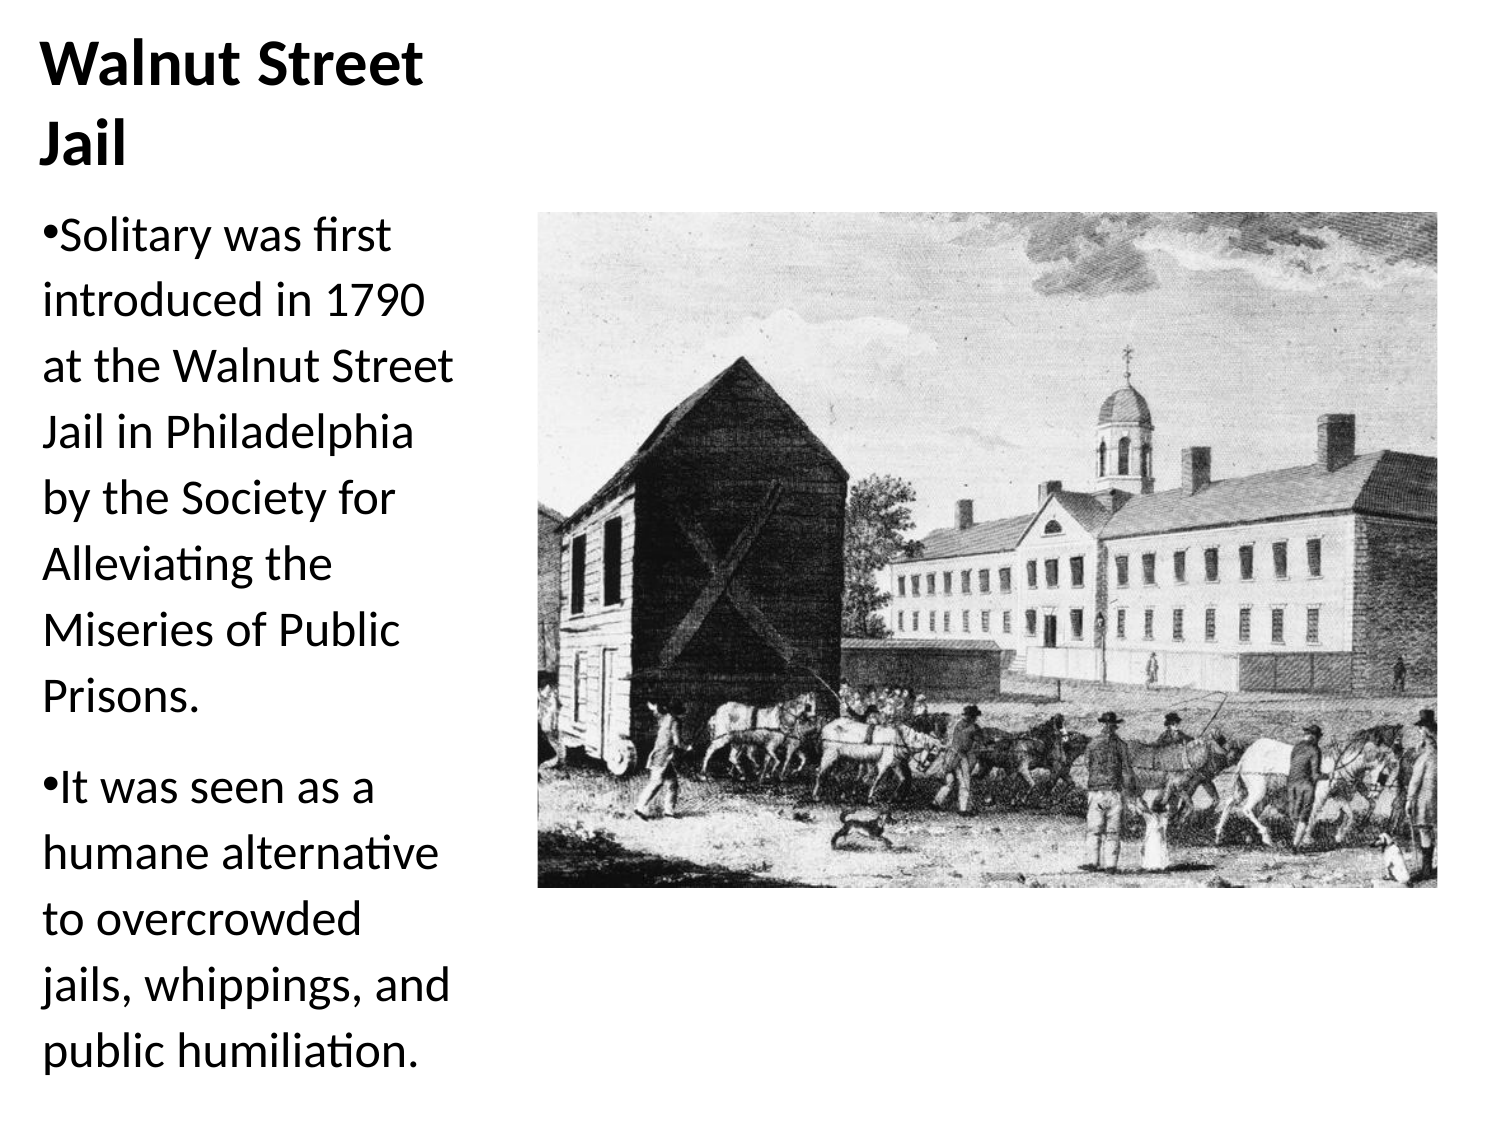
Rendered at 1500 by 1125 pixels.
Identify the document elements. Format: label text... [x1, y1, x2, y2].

picture [537, 212, 1438, 888]
title Walnut Street Jail [24, 25, 463, 186]
list Solitary was first introduced in 1790 at the Walnut Street Jail in Philadelphia by the Society for Alleviating the Miseries of Public Prisons. It was seen as a humane alternative to overcrowded jails, whippings, and public humiliation. [26, 187, 475, 1125]
